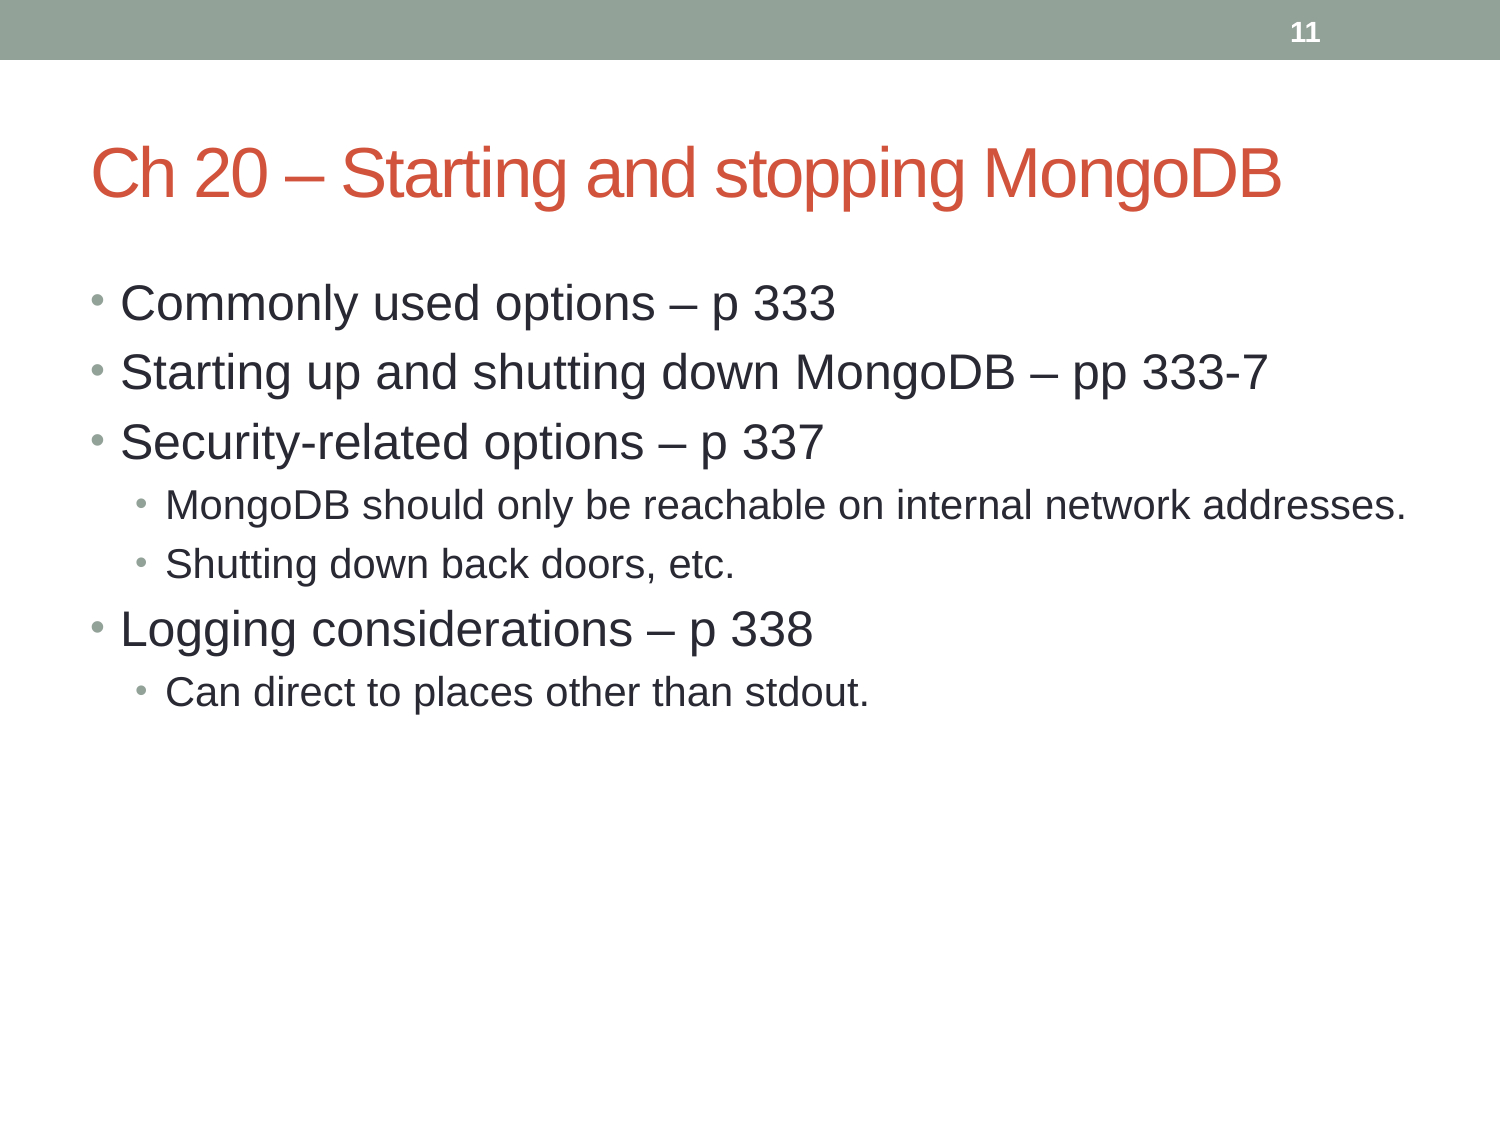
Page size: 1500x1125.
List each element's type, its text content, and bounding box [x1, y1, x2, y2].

title Ch 20 – Starting and stopping MongoDB [75, 87, 1425, 250]
list Commonly used options – p 333 Starting up and shutting down MongoDB – pp 333-7 Security-related options – p 337 MongoDB should only be reachable on internal network addresses. Shutting down back doors, etc. Logging considerations – p 338 Can direct to places other than stdout. [75, 262, 1425, 1063]
